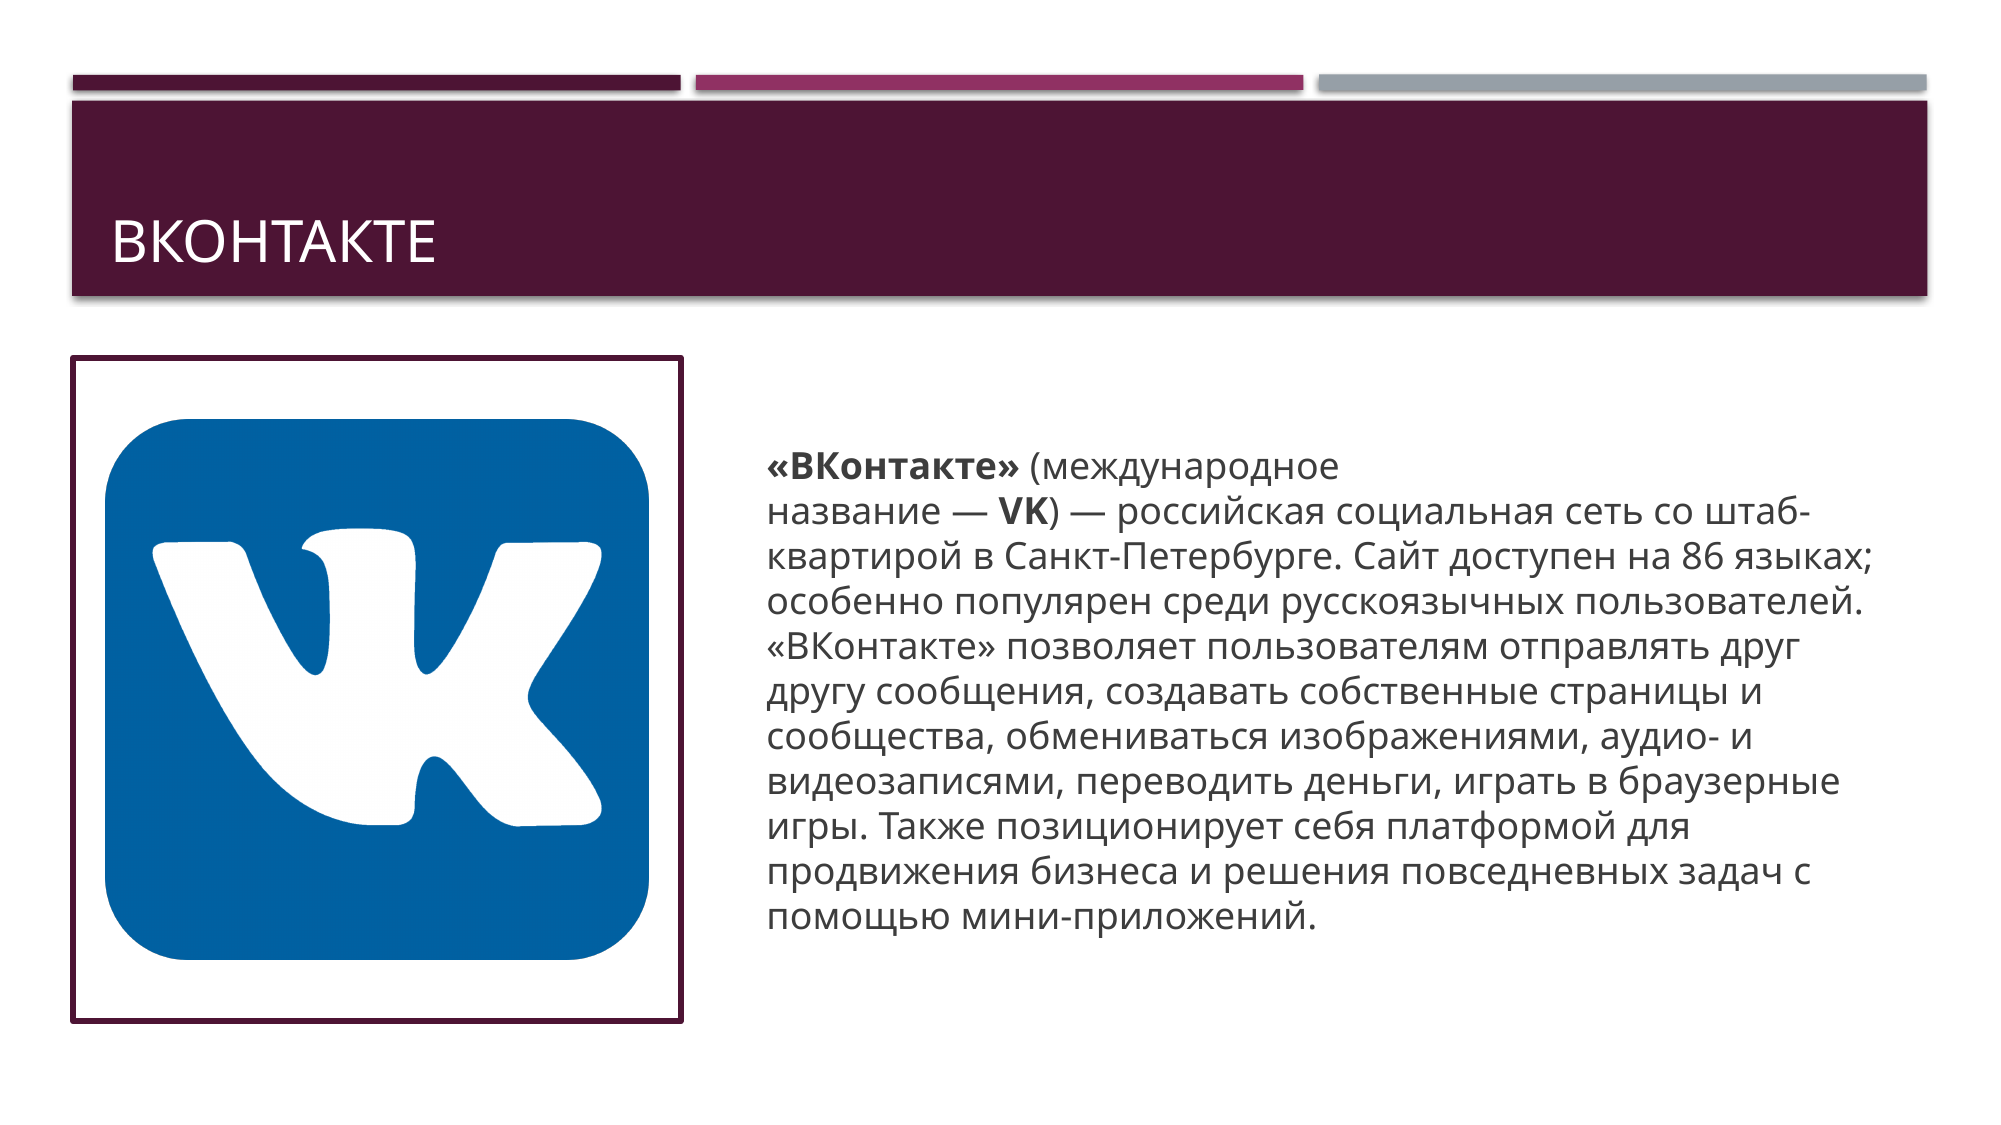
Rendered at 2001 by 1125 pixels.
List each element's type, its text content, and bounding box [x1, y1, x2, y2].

title ВКонтакте [95, 115, 1905, 282]
picture [105, 418, 649, 961]
list «ВКонтакте» (международное название — VK) — российская социальная сеть со штаб-квартирой в Санкт-Петербурге. Сайт доступен на 86 языках; особенно популярен среди русскоязычных пользователей. «ВКонтакте» позволяет пользователям отправлять друг другу сообщения, создавать собственные страницы и сообщества, обмениваться изображениями, аудио- и видеозаписями, переводить деньги, играть в браузерные игры. Также позиционирует себя платформой для продвижения бизнеса и решения повседневных задач с помощью мини-приложений. [751, 357, 1918, 1022]
text_box [71, 356, 682, 1023]
